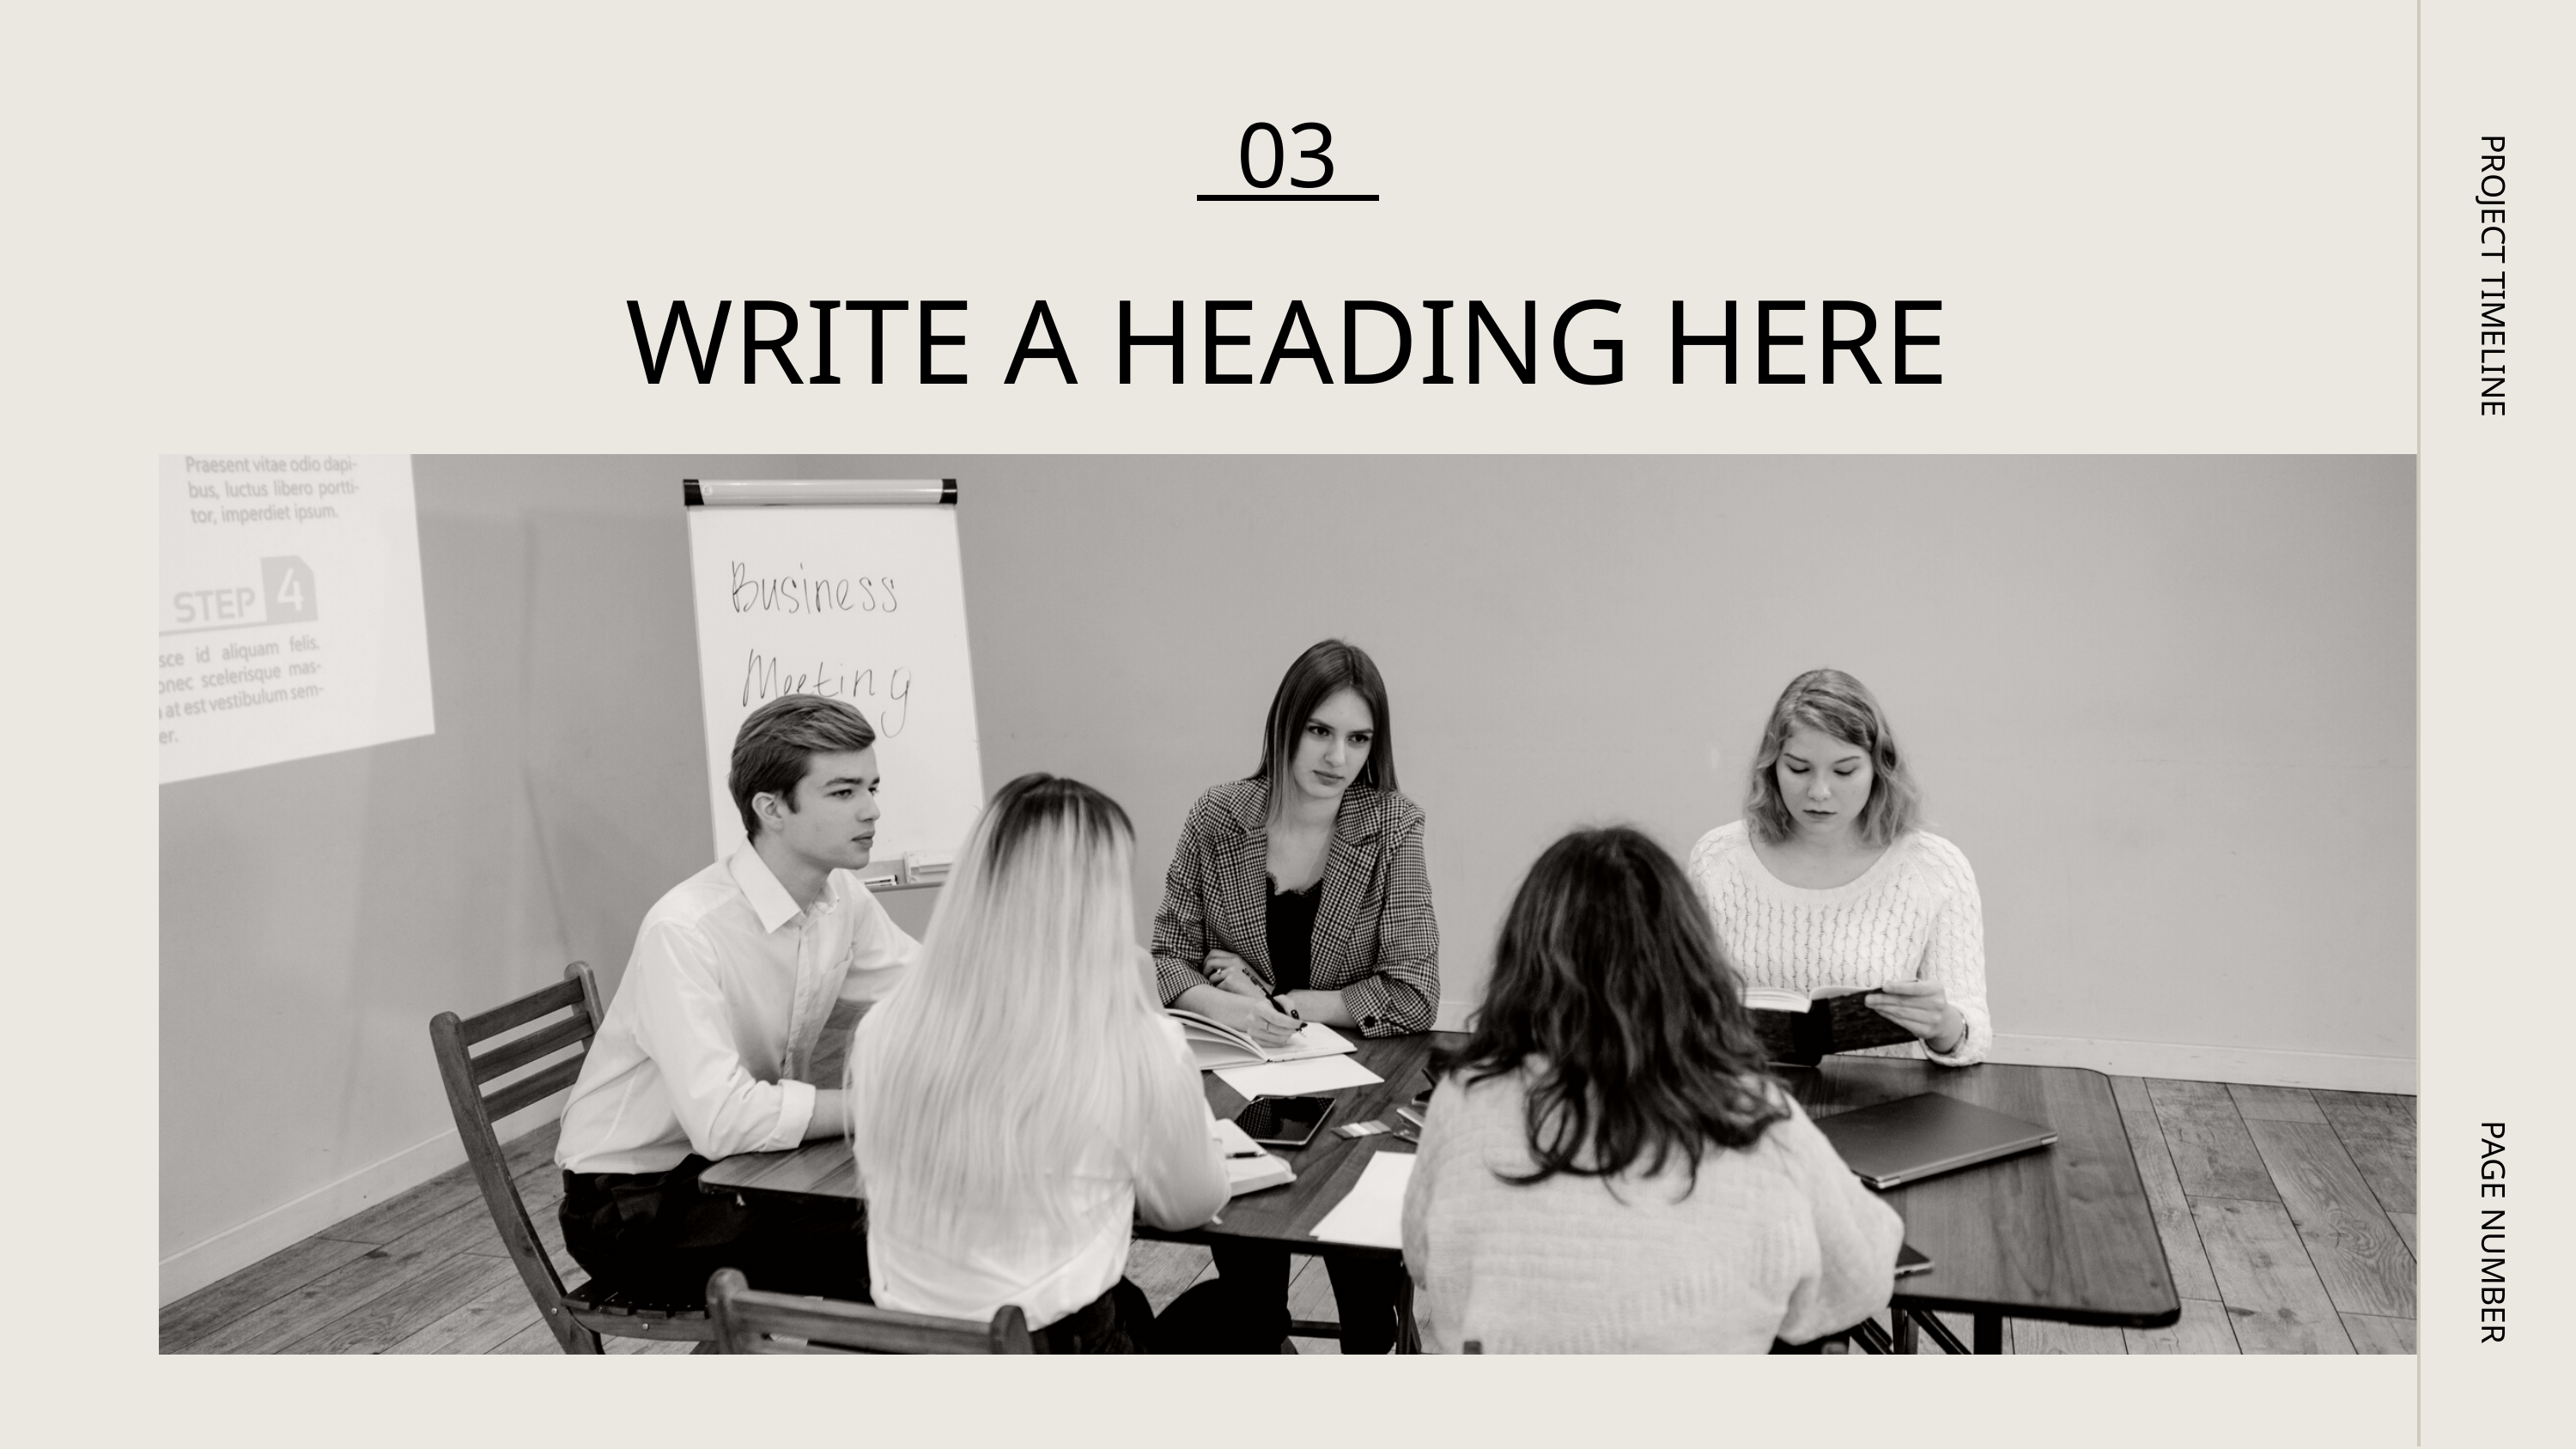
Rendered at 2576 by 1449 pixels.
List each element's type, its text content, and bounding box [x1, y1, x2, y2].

text_box 03 [1196, 198, 1380, 206]
text_box 03 [1196, 76, 1380, 197]
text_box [2482, 104, 2523, 1345]
picture [158, 454, 2418, 1355]
text_box WRITE A HEADING HERE [276, 224, 2300, 408]
